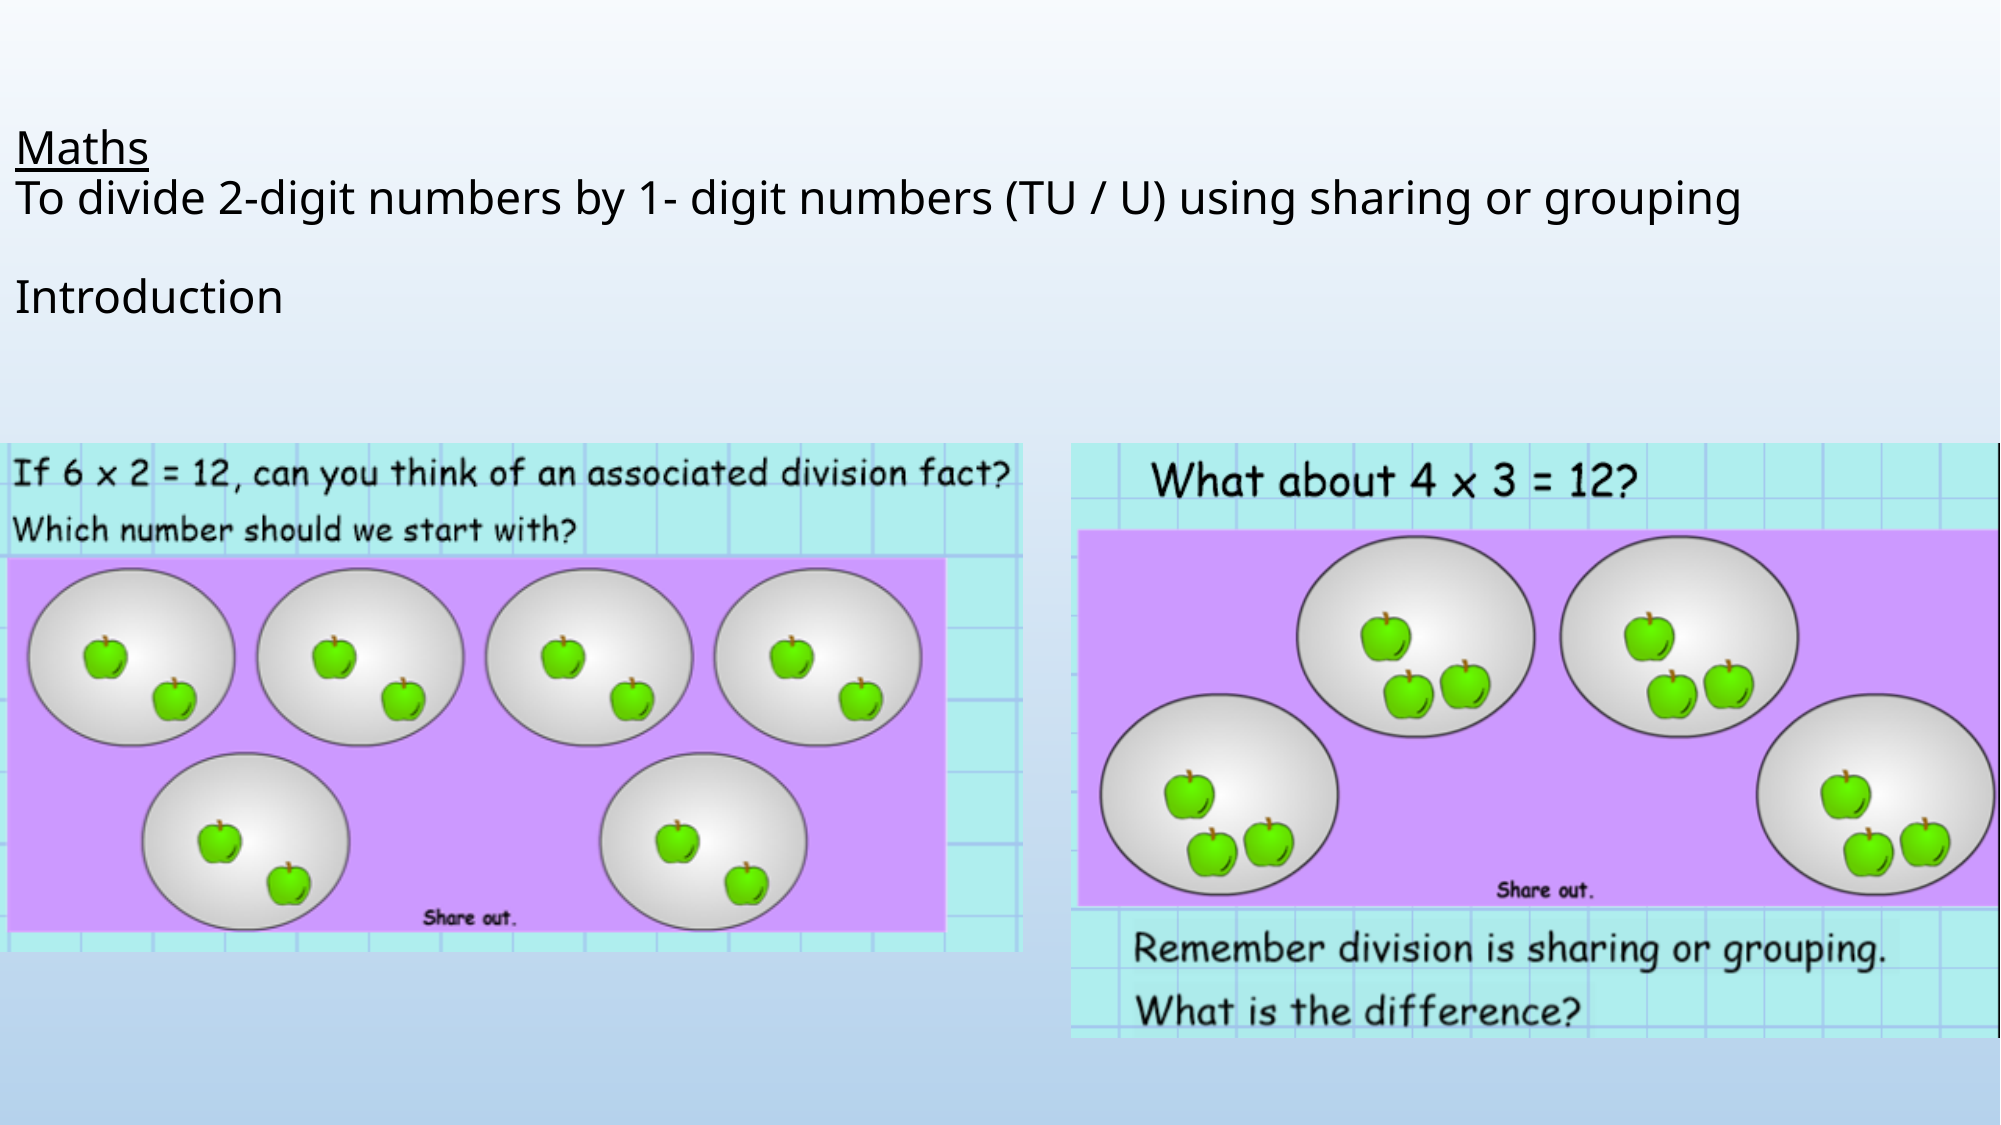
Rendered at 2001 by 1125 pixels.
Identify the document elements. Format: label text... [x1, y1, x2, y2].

picture [0, 443, 1023, 952]
picture [1071, 443, 2000, 1038]
title Maths To divide 2-digit numbers by 1- digit numbers (TU / U) using sharing or grouping Introduction [0, 115, 2000, 333]
